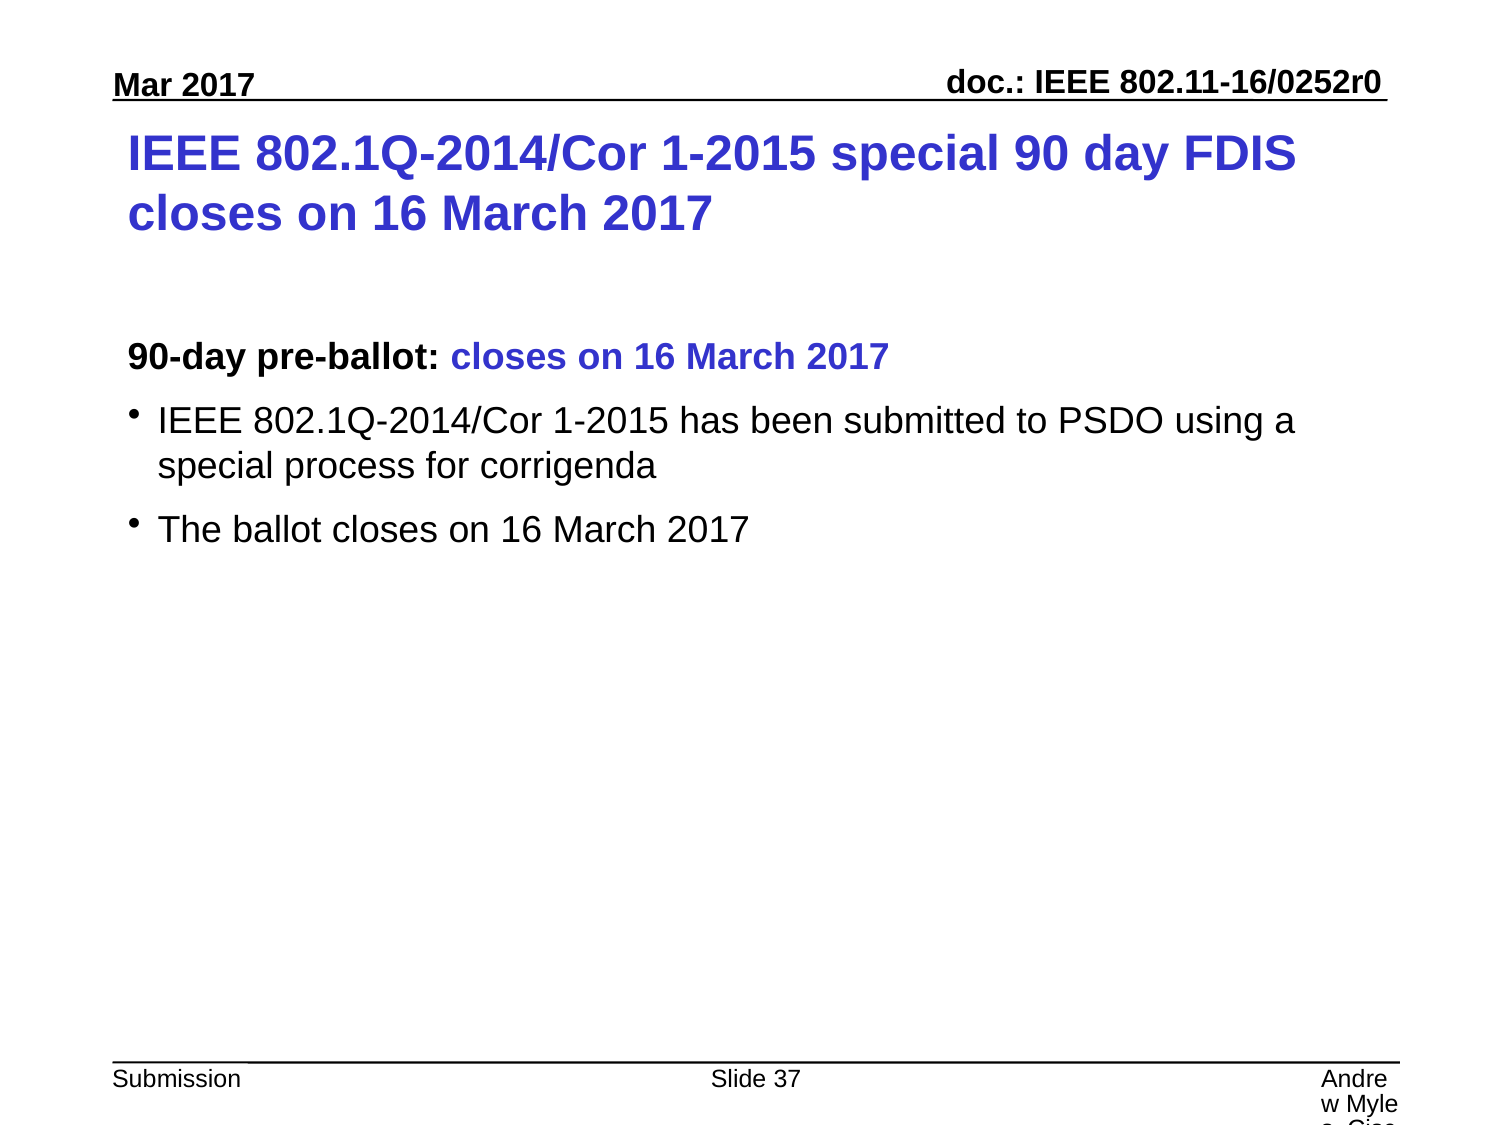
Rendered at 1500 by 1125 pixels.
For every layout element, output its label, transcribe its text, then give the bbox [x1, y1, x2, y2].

list 90-day pre-ballot: closes on 16 March 2017 IEEE 802.1Q-2014/Cor 1-2015 has been submitted to PSDO using a special process for corrigenda The ballot closes on 16 March 2017 [112, 324, 1388, 1000]
slide_number Slide 37 [709, 1061, 803, 1093]
title IEEE 802.1Q-2014/Cor 1-2015 special 90 day FDIS closes on 16 March 2017 [112, 112, 1388, 288]
footer Andrew Myles, Cisco [1320, 1061, 1402, 1093]
